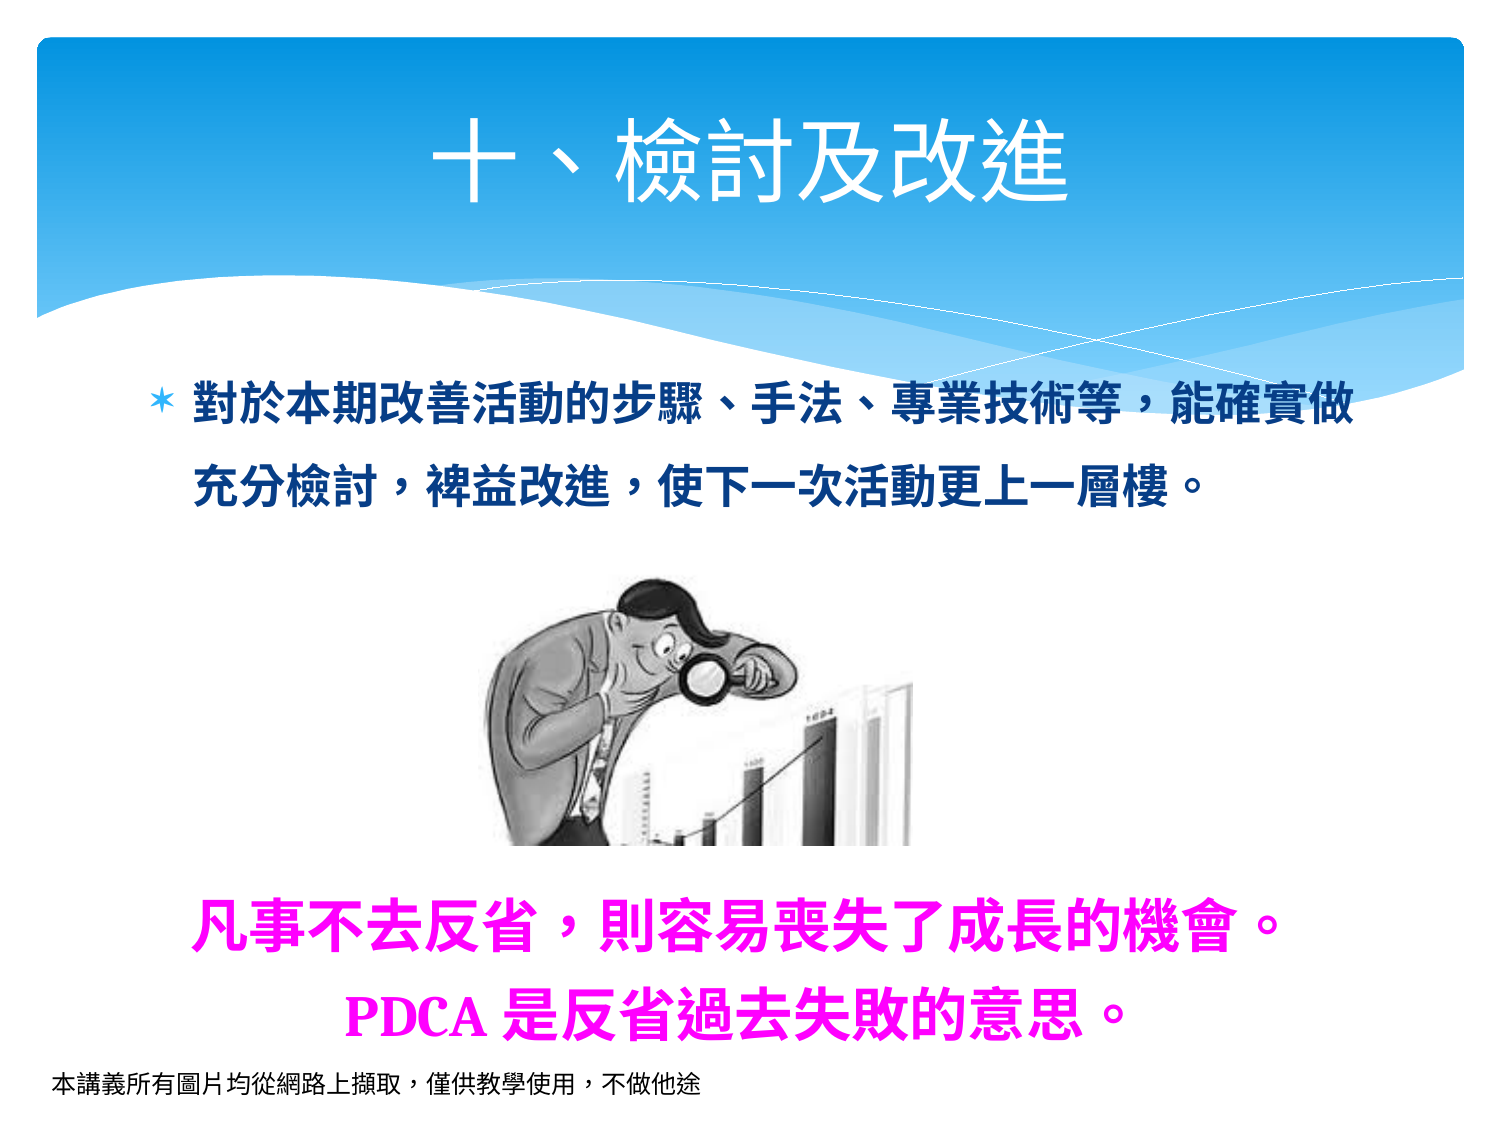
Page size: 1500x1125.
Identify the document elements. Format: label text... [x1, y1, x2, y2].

picture [478, 466, 914, 847]
text_box 凡事不去反省，則容易喪失了成長的機會。 PDCA是反省過去失敗的意思。 [149, 875, 1338, 1056]
list 對於本期改善活動的步驟、手法、專業技術等，能確實做充分檢討，裨益改進，使下一次活動更上一層樓。 [135, 338, 1411, 522]
title 十、檢討及改進 [75, 55, 1425, 261]
